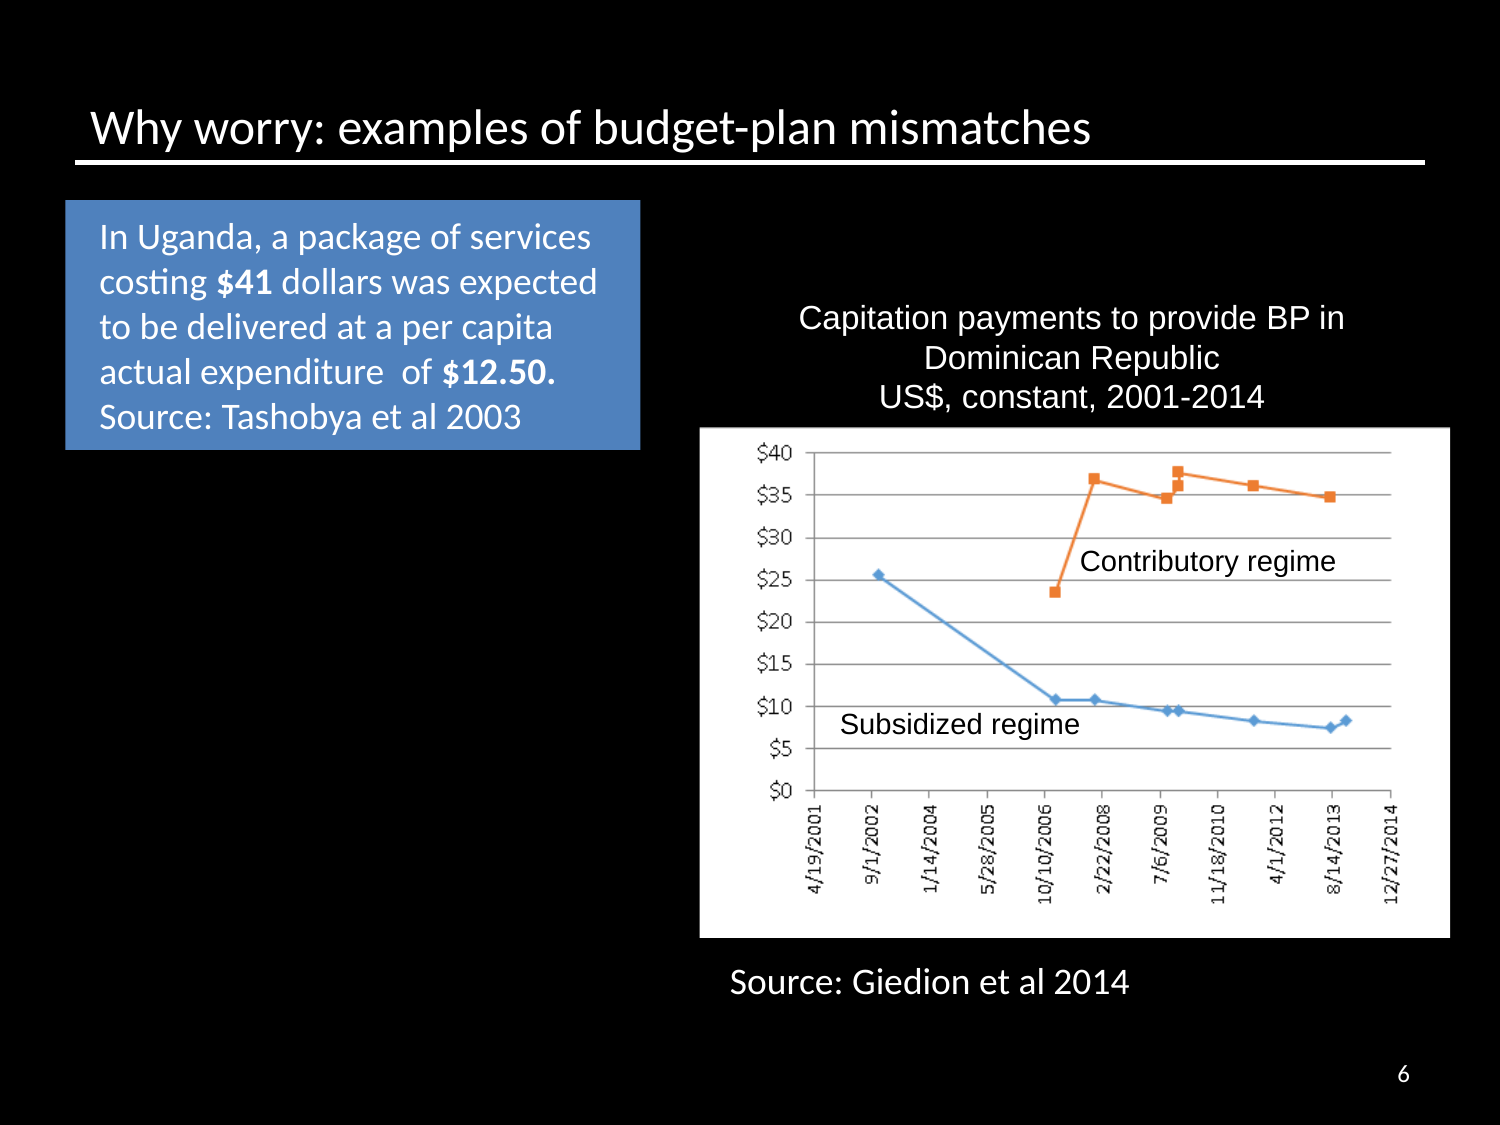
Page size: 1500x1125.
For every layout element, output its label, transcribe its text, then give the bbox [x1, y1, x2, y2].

slide_number 6 [1339, 1042, 1425, 1103]
text_box In Uganda, a package of services costing $41 dollars was expected to be delivered at a per capita actual expenditure of $12.50. Source: Tashobya et al 2003 [63, 198, 643, 452]
text_box Source: Giedion et al 2014 [715, 949, 1145, 1010]
text_box Capitation payments to provide BP in Dominican Republic US$, constant, 2001-2014 [782, 288, 1363, 423]
picture [699, 427, 1451, 938]
title Why worry: examples of budget-plan mismatches [75, 57, 1425, 163]
